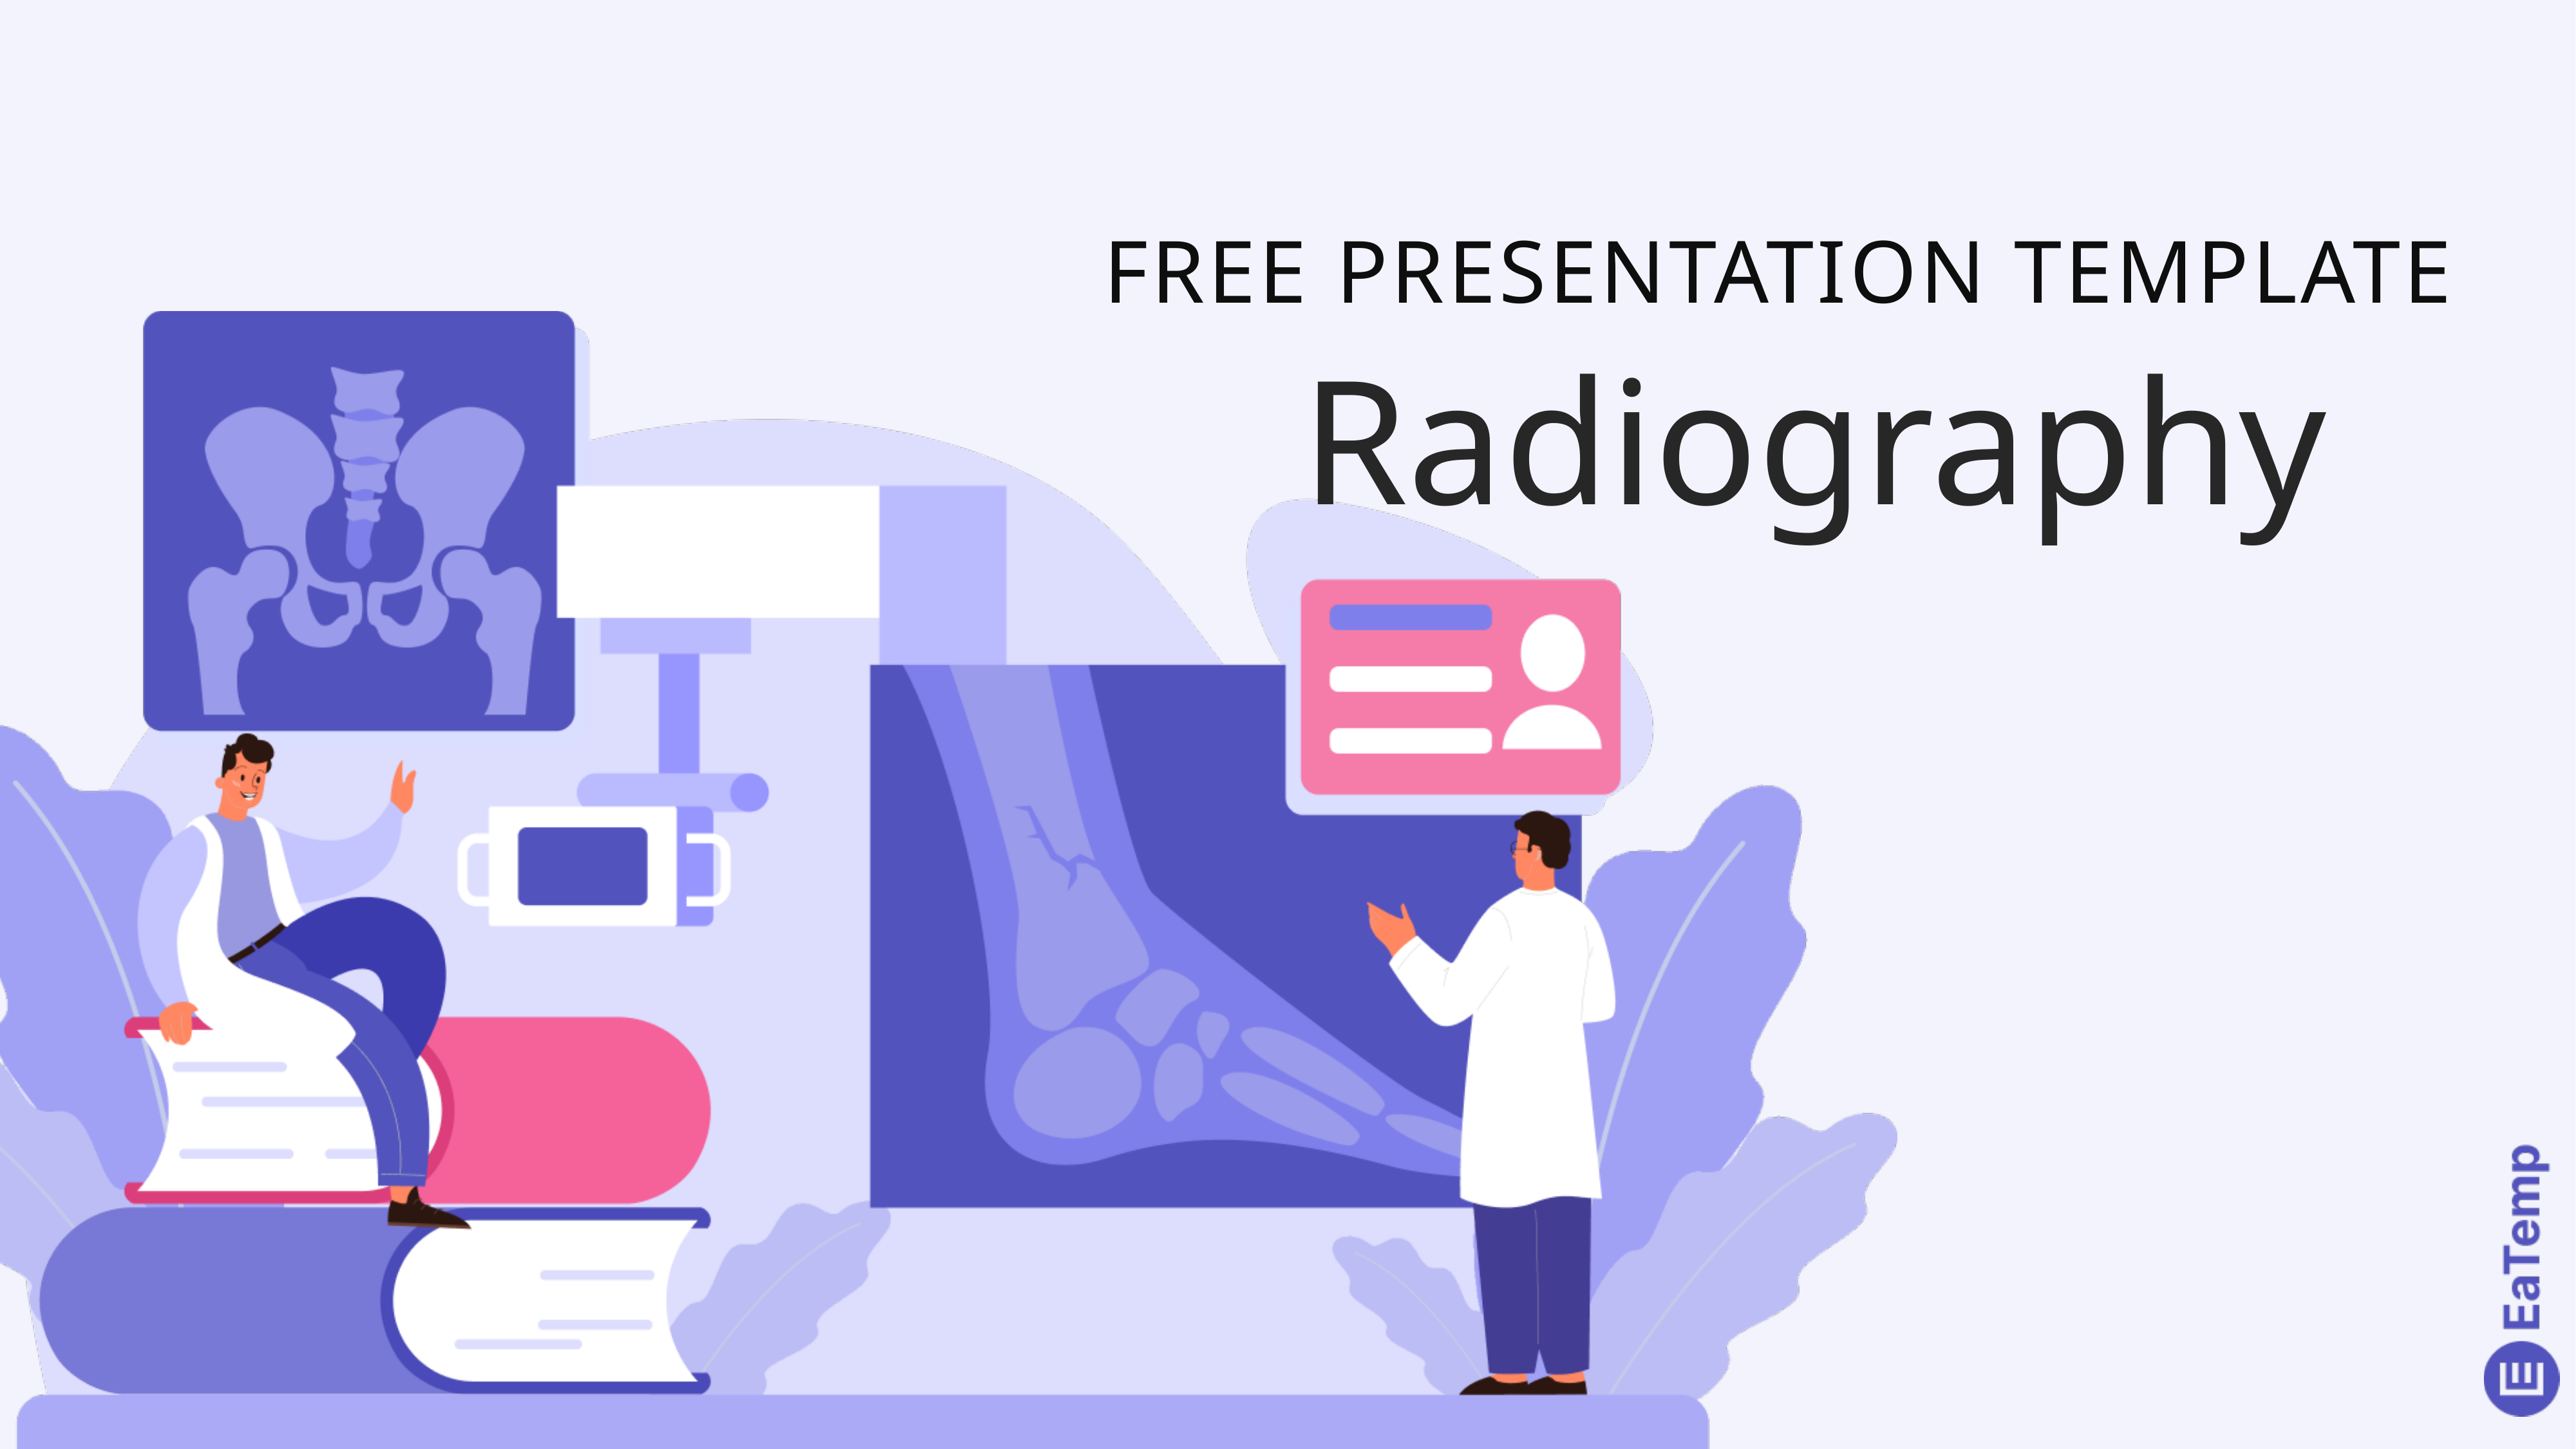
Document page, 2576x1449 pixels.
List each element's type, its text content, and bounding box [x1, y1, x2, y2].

text_box [2468, 1110, 2576, 1449]
text_box Radiography [1897, 332, 2511, 648]
text_box FREE PRESENTATION TEMPLATE [787, 217, 2454, 375]
picture [2484, 1142, 2560, 1417]
picture [0, 311, 1897, 1449]
